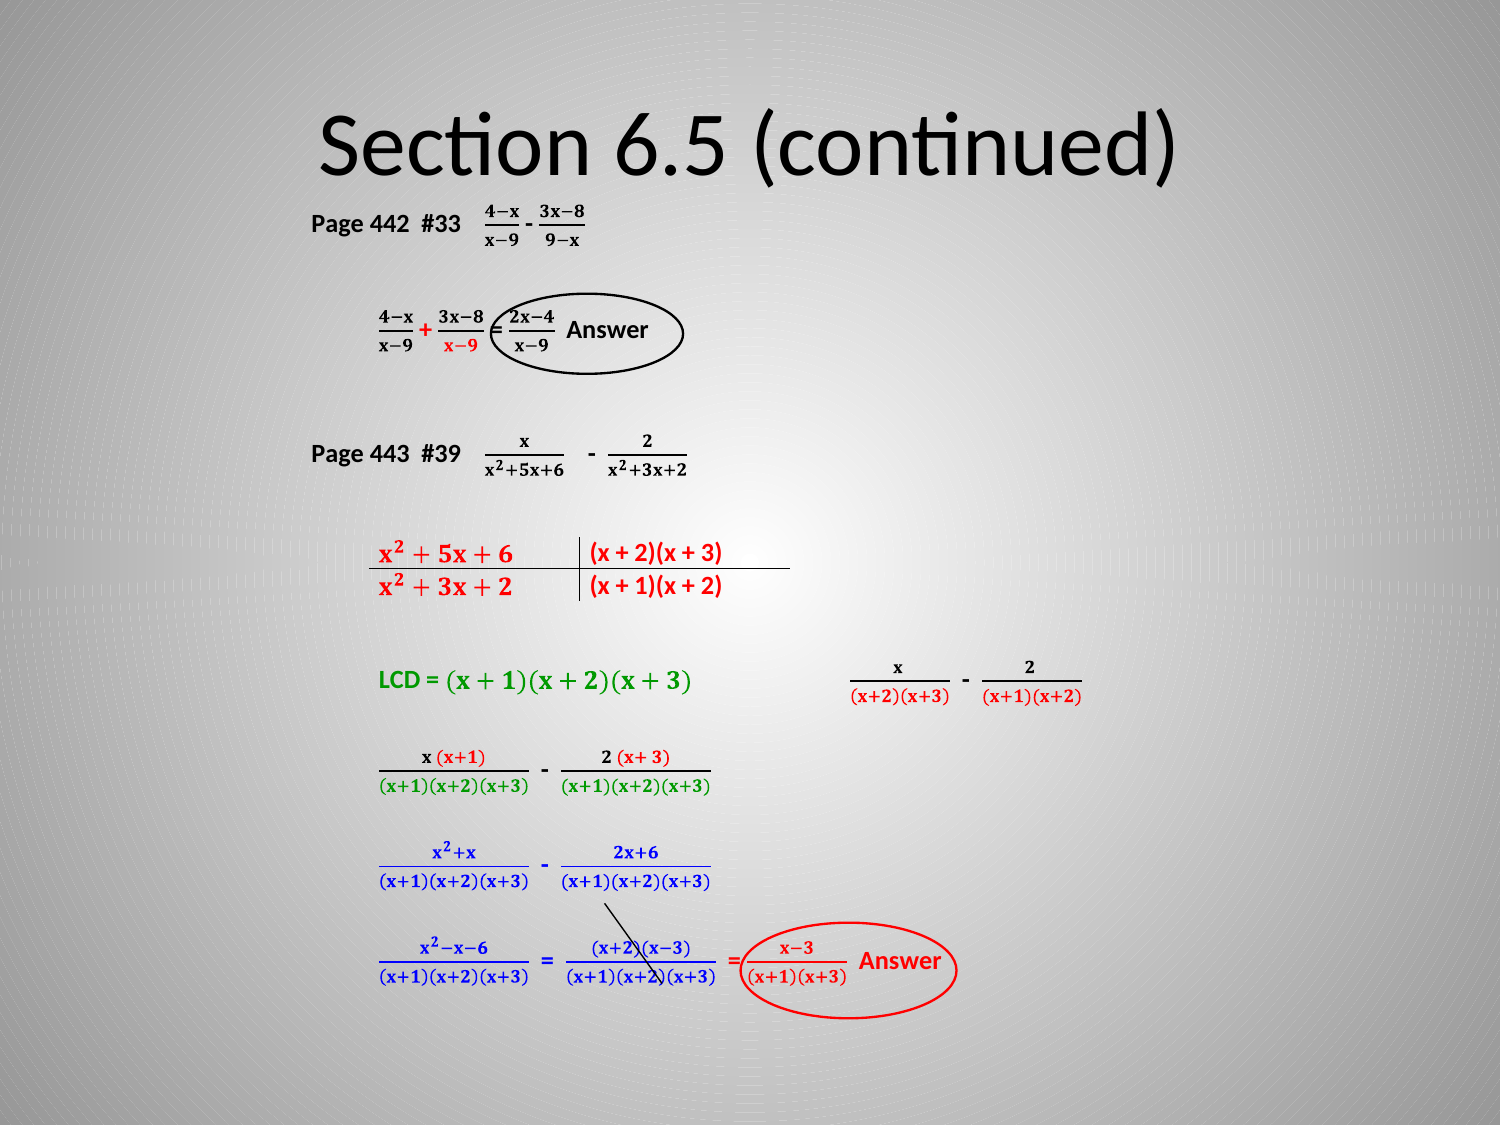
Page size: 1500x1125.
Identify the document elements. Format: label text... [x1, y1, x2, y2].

title Section 6.5 (continued) [75, 45, 1425, 233]
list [299, 200, 1201, 1022]
slide_number 7 [1074, 1042, 1425, 1103]
